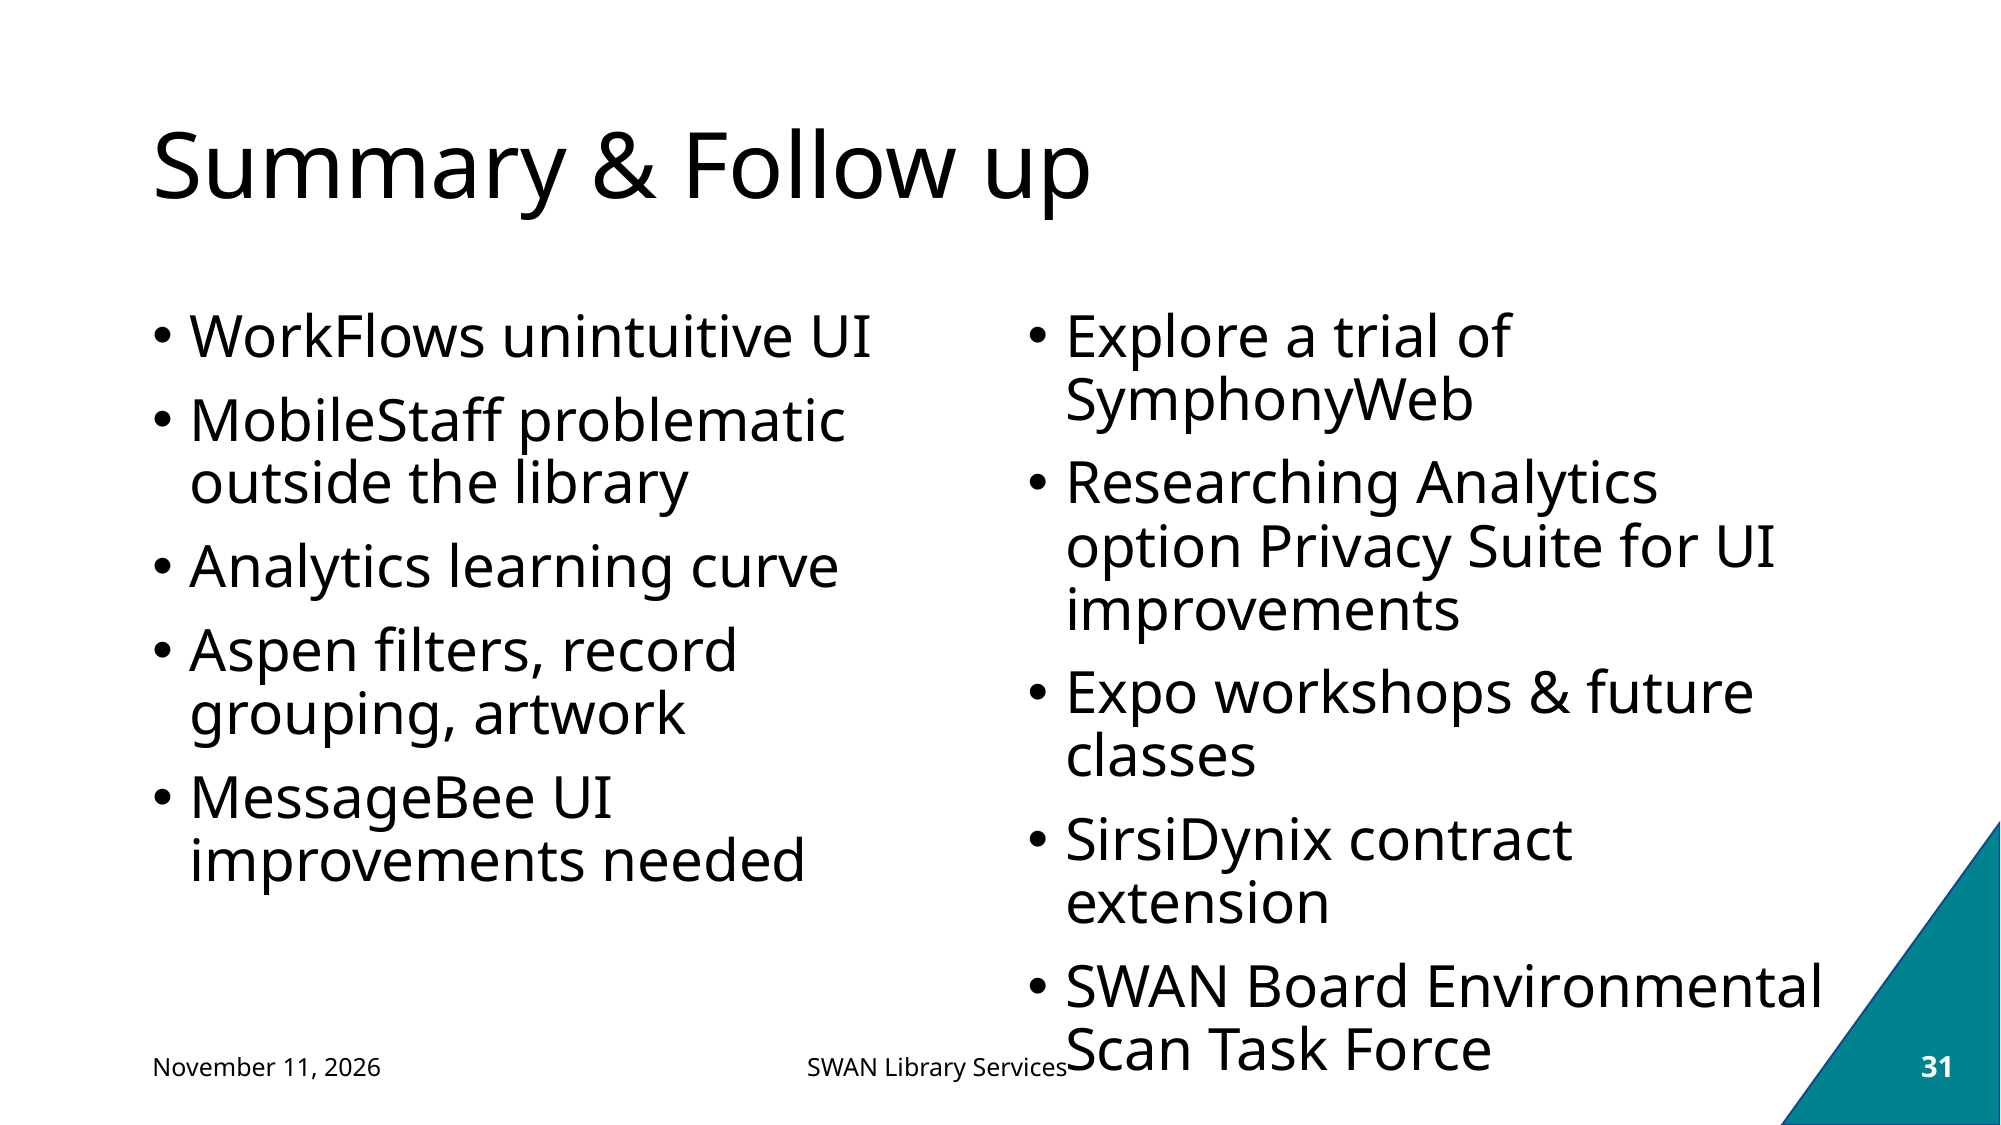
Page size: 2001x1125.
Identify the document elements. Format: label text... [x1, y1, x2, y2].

list WorkFlows unintuitive UI MobileStaff problematic outside the library Analytics learning curve Aspen filters, record grouping, artwork MessageBee UI improvements needed [137, 299, 988, 1014]
slide_number 31 [1894, 1038, 1982, 1099]
footer SWAN Library Services [600, 1038, 1275, 1099]
list Explore a trial of SymphonyWeb Researching Analytics option Privacy Suite for UI improvements Expo workshops & future classes SirsiDynix contract extension SWAN Board Environmental Scan Task Force [1012, 299, 1863, 1014]
title Summary & Follow up [137, 59, 1863, 278]
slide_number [137, 1038, 588, 1099]
